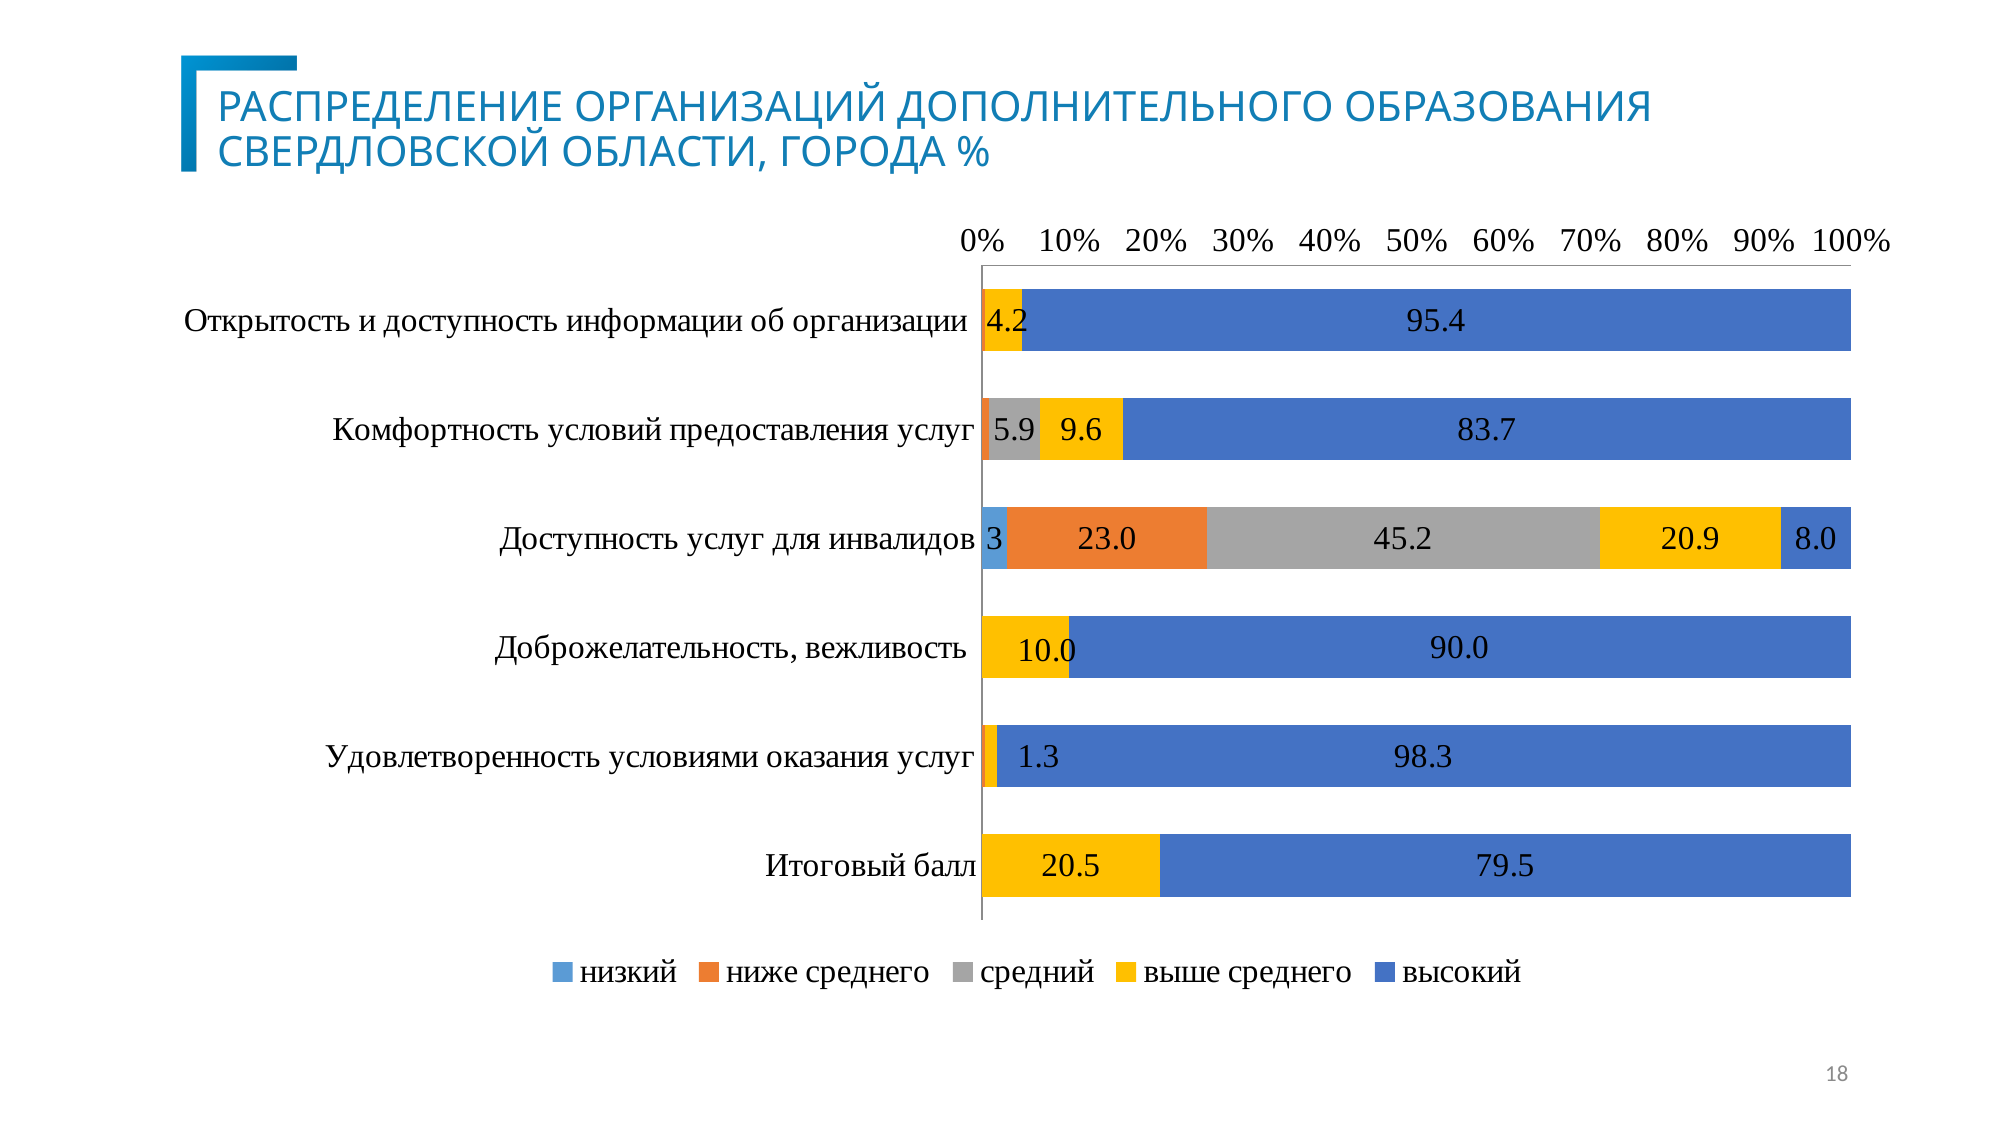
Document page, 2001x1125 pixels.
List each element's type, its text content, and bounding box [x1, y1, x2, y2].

chart [148, 206, 1926, 998]
slide_number 18 [1413, 1042, 1864, 1103]
picture [197, 71, 297, 172]
text_box РАСПРЕДЕЛЕНИЕ ОРГАНИЗАЦИЙ ДОПОЛНИТЕЛЬНОГО ОБРАЗОВАНИЯ СВЕРДЛОВСКОЙ ОБЛАСТИ, ГОРОДА % [202, 45, 1922, 206]
